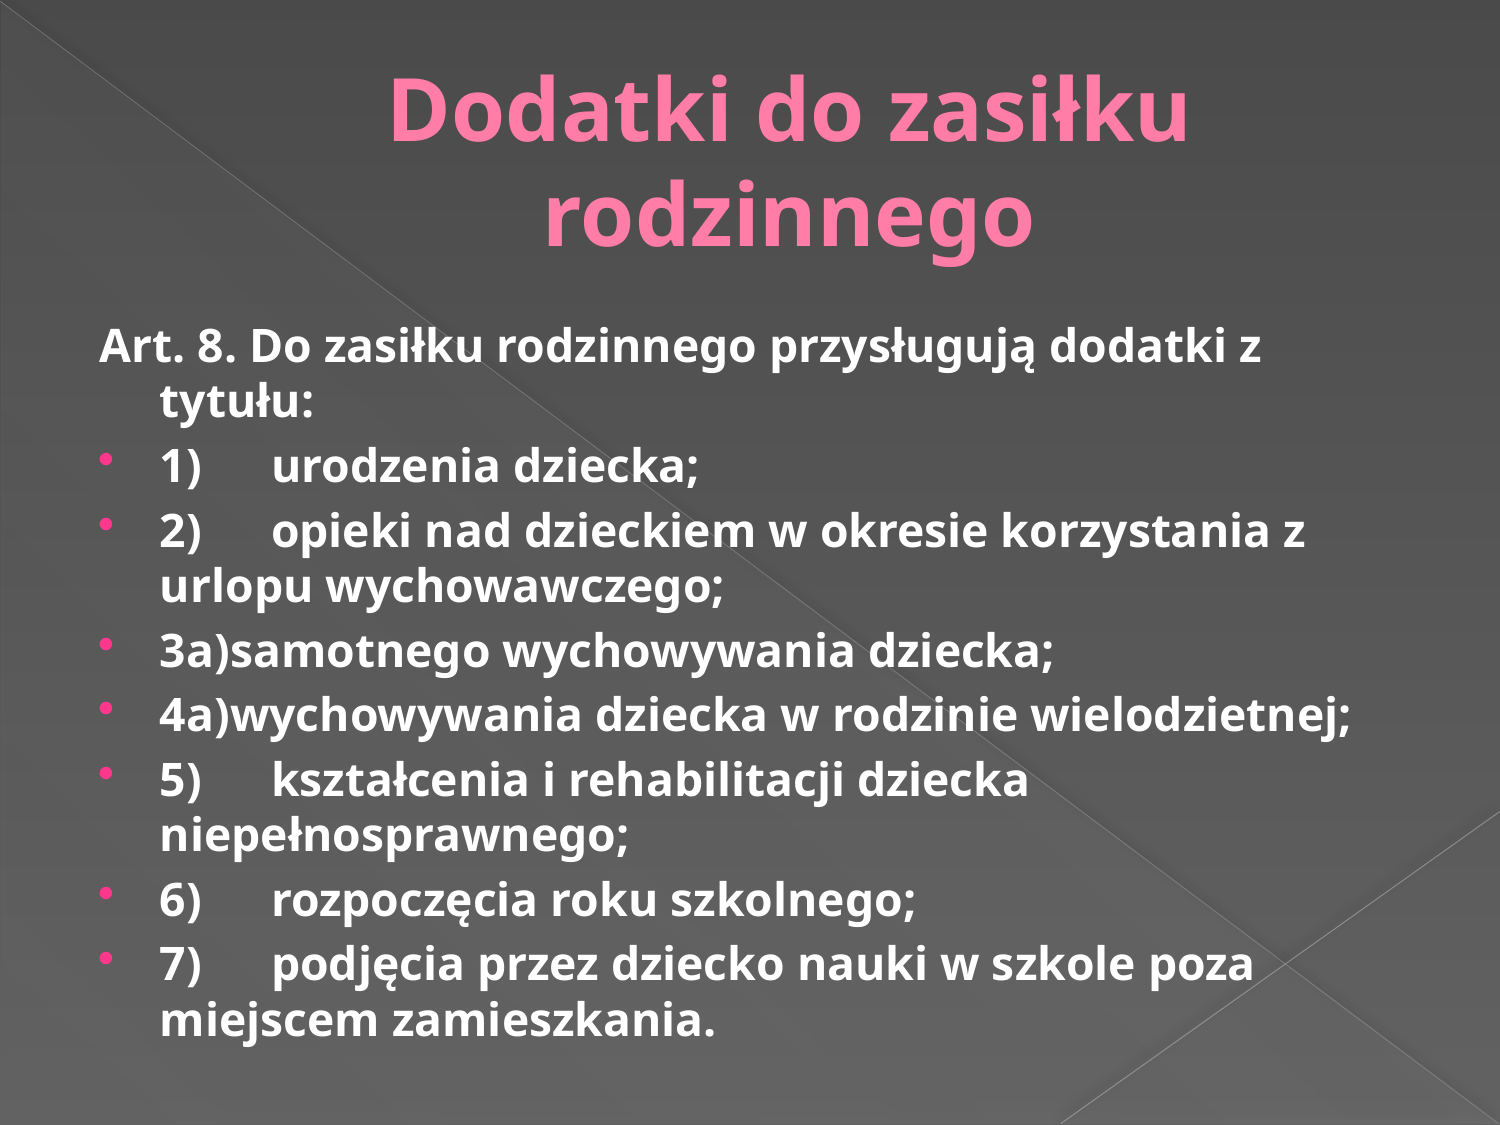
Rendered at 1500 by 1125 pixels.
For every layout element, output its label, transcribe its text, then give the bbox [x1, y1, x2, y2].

title Dodatki do zasiłku rodzinnego [75, 43, 1425, 274]
list Art. 8. Do zasiłku rodzinnego przysługują dodatki z tytułu: 1) urodzenia dziecka; 2) opieki nad dzieckiem w okresie korzystania z urlopu wychowawczego; 3a)samotnego wychowywania dziecka; 4a)wychowywania dziecka w rodzinie wielodzietnej; 5) kształcenia i rehabilitacji dziecka niepełnosprawnego; 6) rozpoczęcia roku szkolnego; 7) podjęcia przez dziecko nauki w szkole poza miejscem zamieszkania. [75, 308, 1425, 1059]
